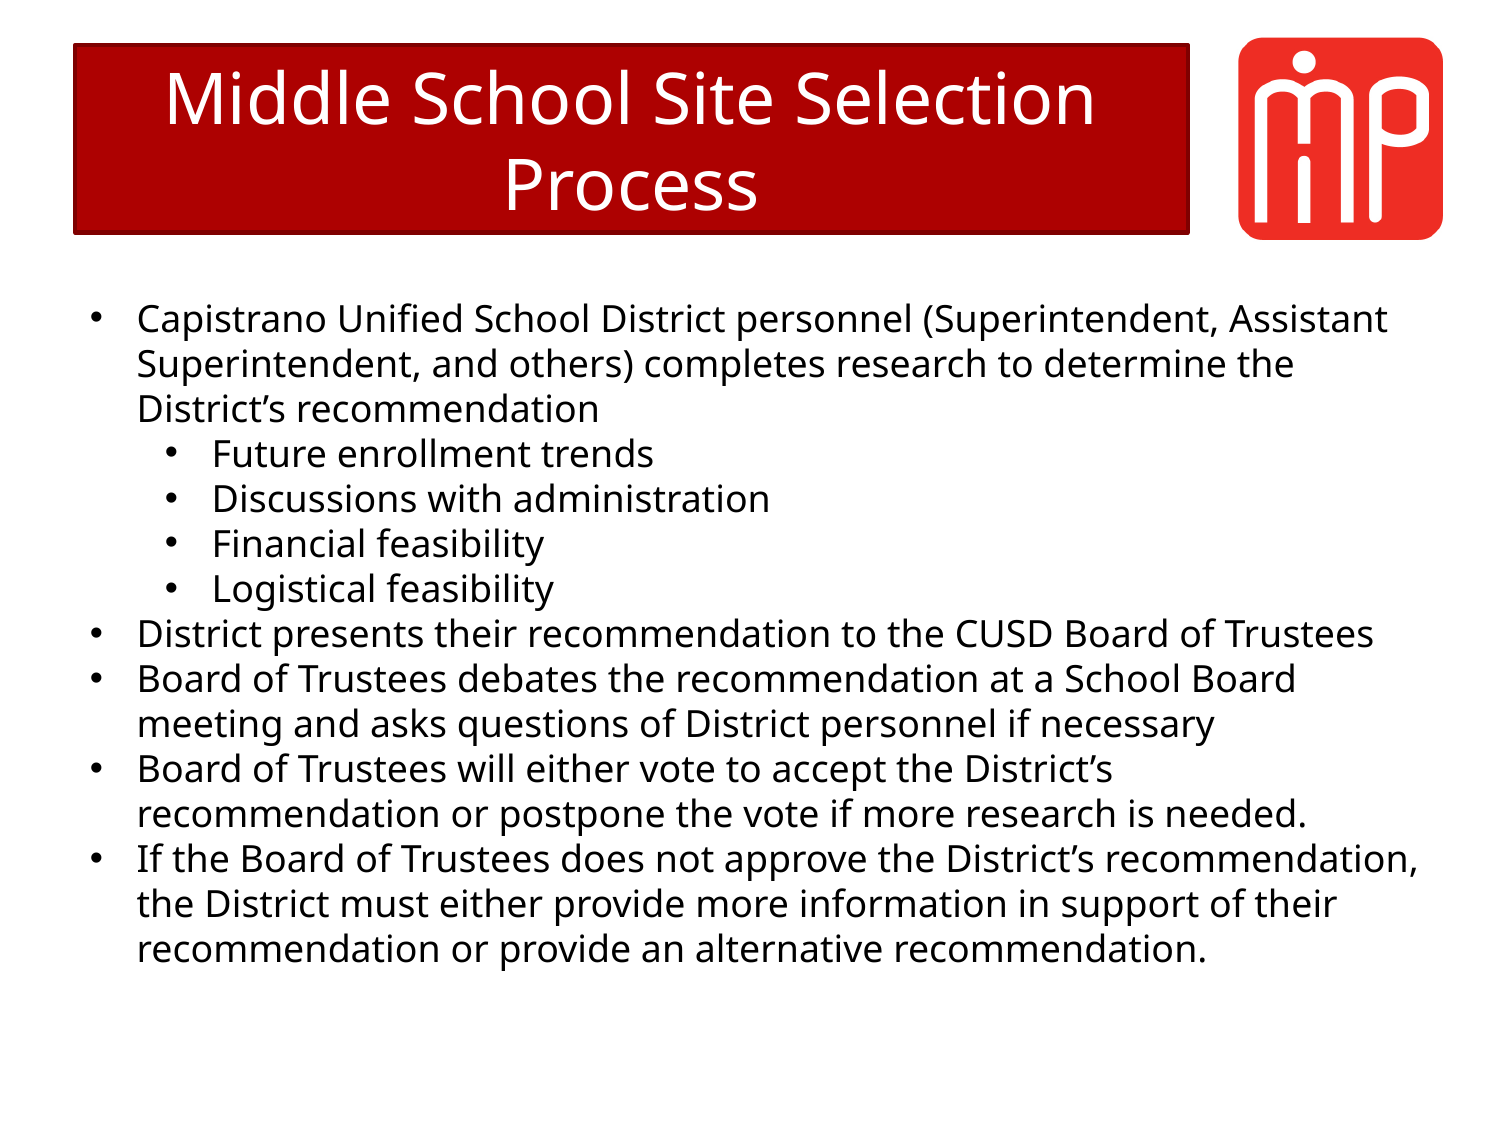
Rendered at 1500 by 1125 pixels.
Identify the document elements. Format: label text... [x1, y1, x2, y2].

text_box Capistrano Unified School District personnel (Superintendent, Assistant Superintendent, and others) completes research to determine the District’s recommendation Future enrollment trends Discussions with administration Financial feasibility Logistical feasibility District presents their recommendation to the CUSD Board of Trustees Board of Trustees debates the recommendation at a School Board meeting and asks questions of District personnel if necessary Board of Trustees will either vote to accept the District’s recommendation or postpone the vote if more research is needed. If the Board of Trustees does not approve the District’s recommendation, the District must either provide more information in support of their recommendation or provide an alternative recommendation. [74, 287, 1440, 977]
title Middle School Site Selection Process [73, 43, 1190, 235]
picture [1224, 24, 1458, 255]
